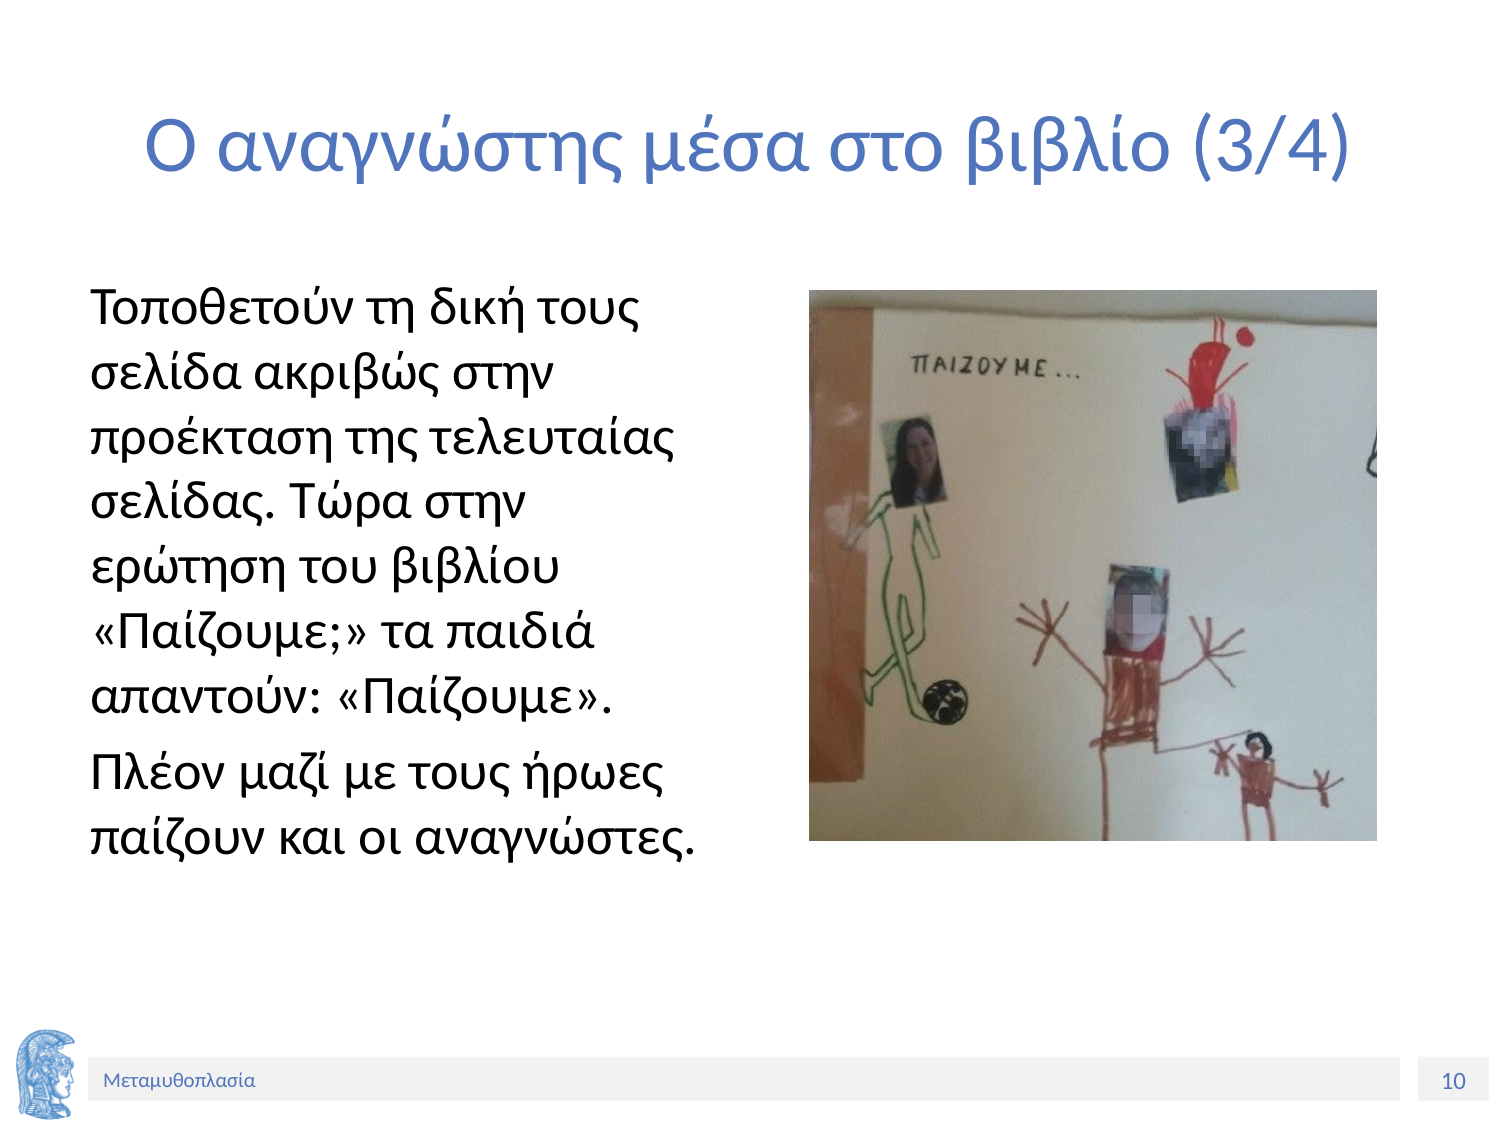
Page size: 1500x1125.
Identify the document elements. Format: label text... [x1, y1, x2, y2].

picture [9, 1026, 81, 1120]
title Ο αναγνώστης μέσα στο βιβλίο (3/4) [75, 45, 1425, 233]
list Τοποθετούν τη δική τους σελίδα ακριβώς στην προέκταση της τελευταίας σελίδας. Τώρα στην ερώτηση του βιβλίου «Παίζουμε;» τα παιδιά απαντούν: «Παίζουμε». Πλέον μαζί με τους ήρωες παίζουν και οι αναγνώστες. [75, 262, 738, 1005]
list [808, 290, 1378, 841]
